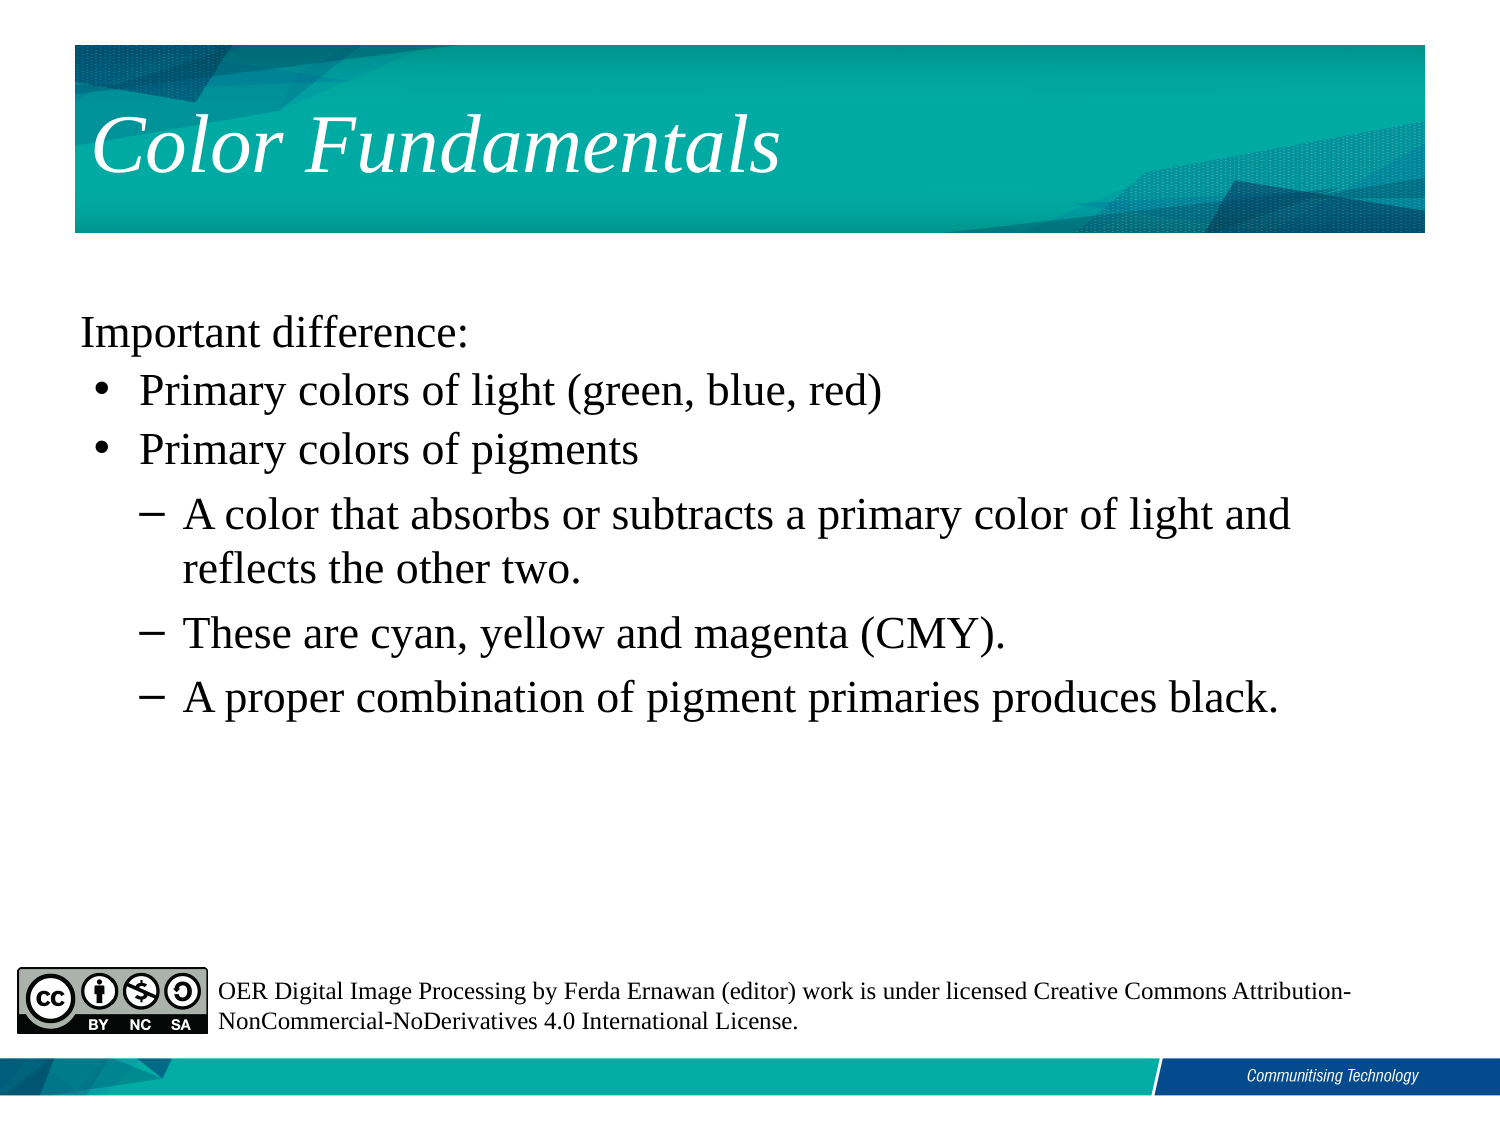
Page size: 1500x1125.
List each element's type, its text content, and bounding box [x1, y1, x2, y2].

title Color Fundamentals [75, 45, 1425, 233]
picture [0, 0, 1500, 1125]
list Important difference: Primary colors of light (green, blue, red) Primary colors of pigments A color that absorbs or subtracts a primary color of light and reflects the other two. These are cyan, yellow and magenta (CMY). A proper combination of pigment primaries produces black. [64, 299, 1425, 1125]
